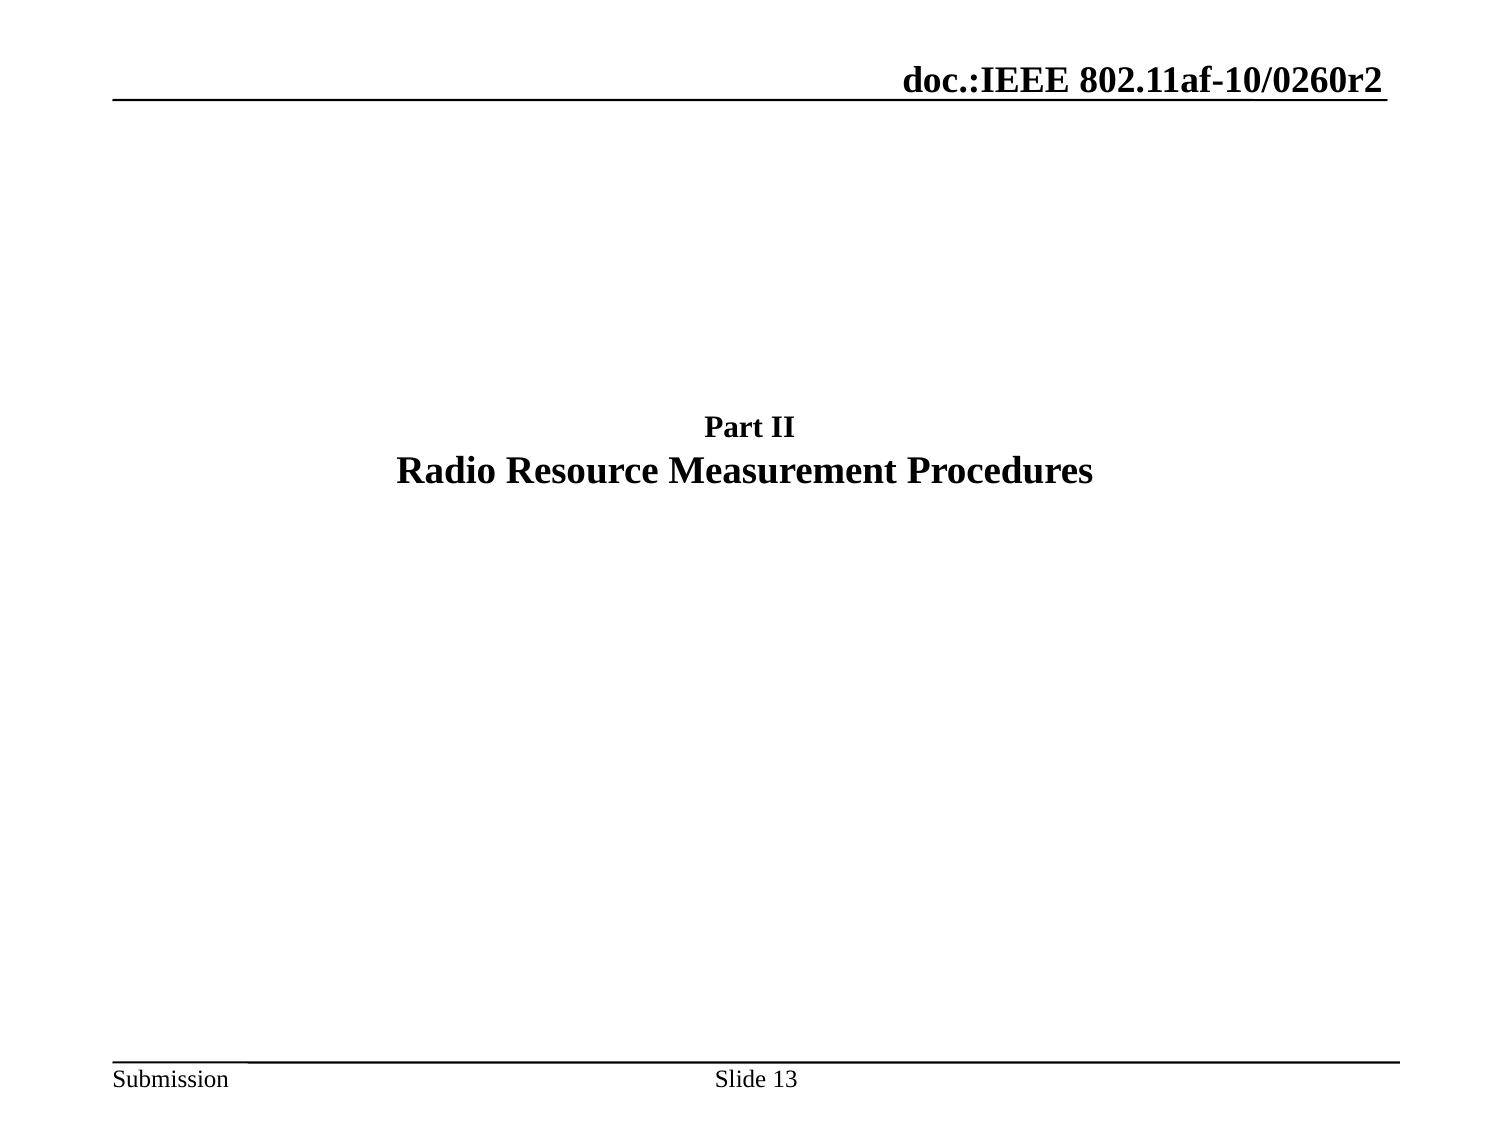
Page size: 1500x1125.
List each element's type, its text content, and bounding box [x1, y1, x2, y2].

title Part II Radio Resource Measurement Procedures [74, 359, 1426, 548]
slide_number 13 [712, 1061, 800, 1093]
